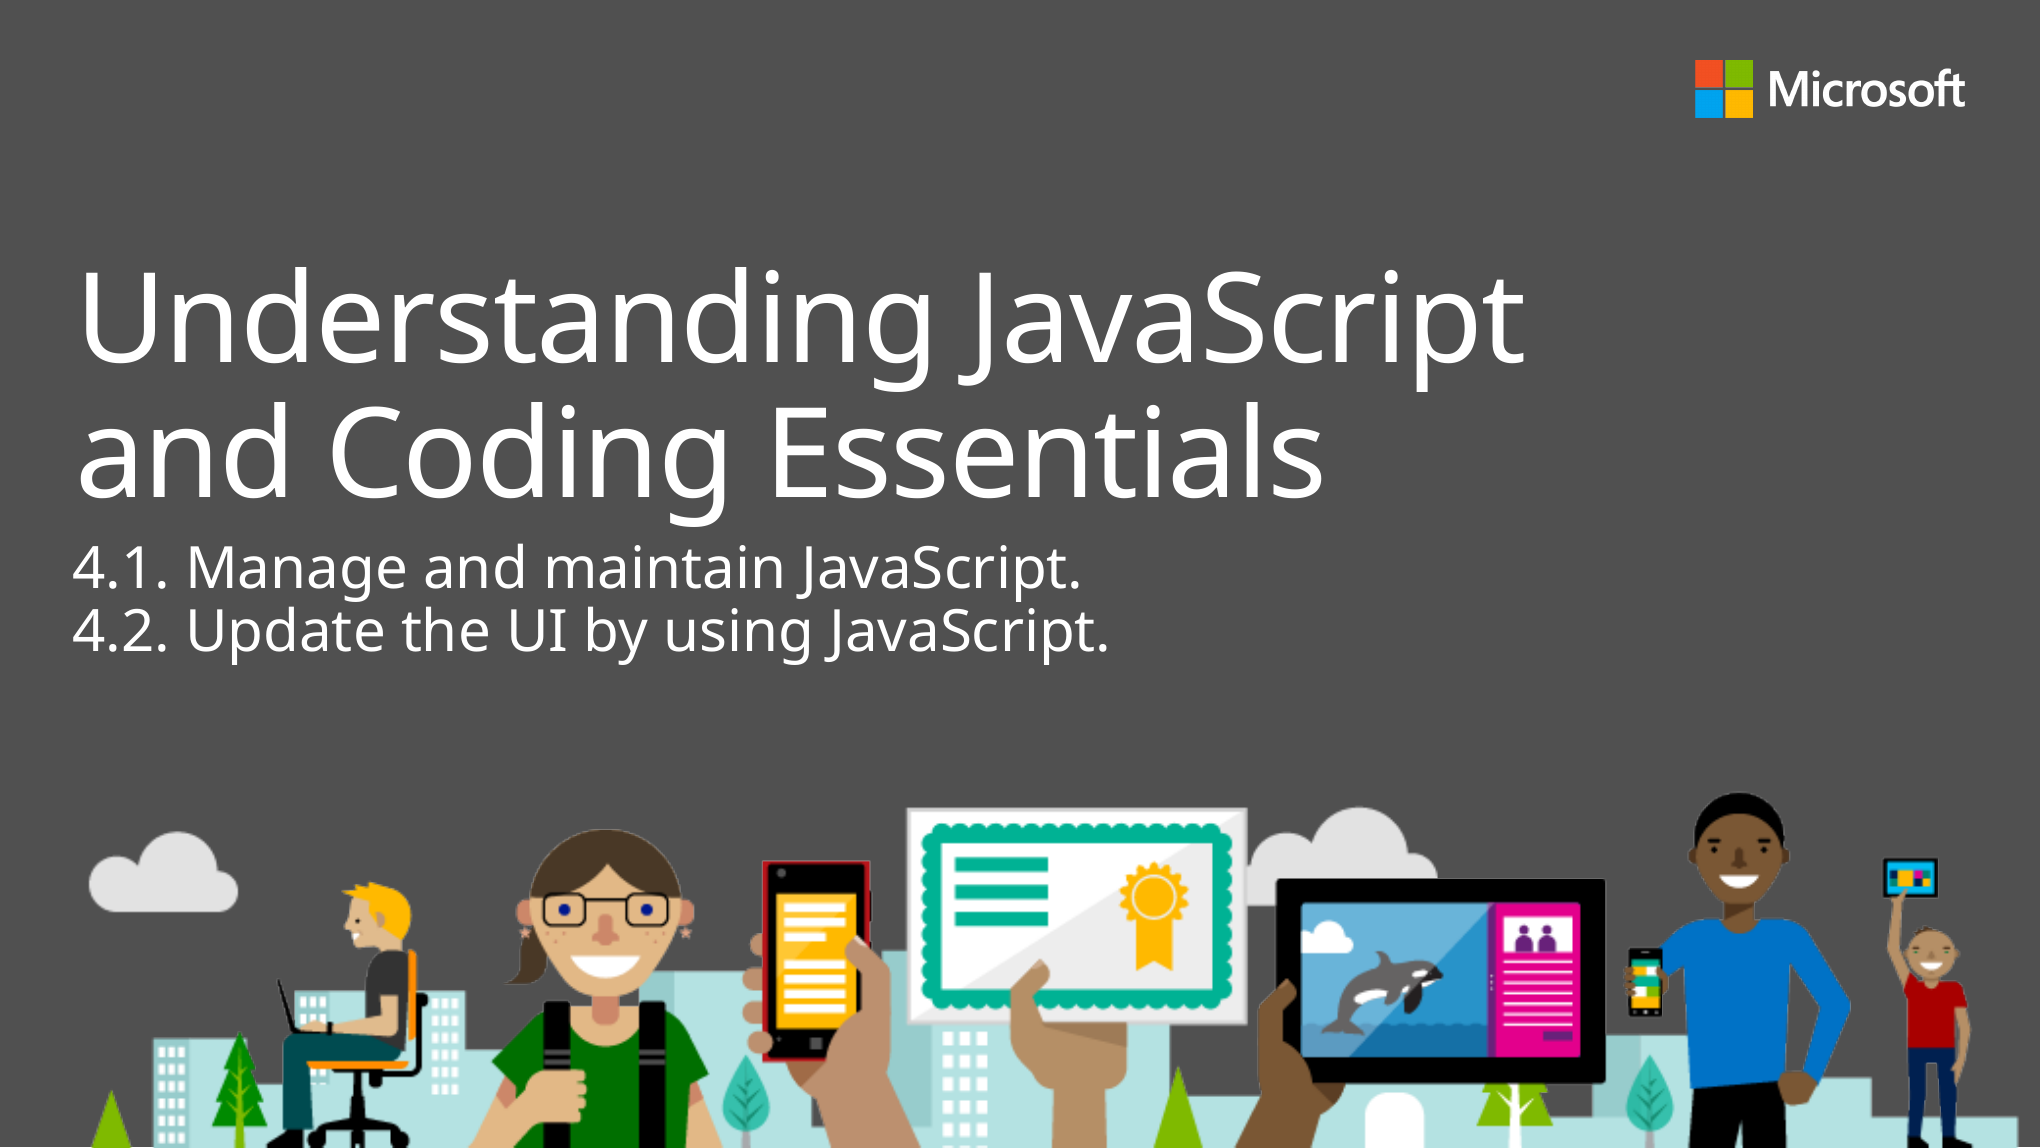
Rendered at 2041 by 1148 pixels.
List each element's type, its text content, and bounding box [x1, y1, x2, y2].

picture [0, 773, 2041, 1148]
title Understanding JavaScript and Coding Essentials [60, 240, 1560, 420]
list 4.1. Manage and maintain JavaScript. 4.2. Update the UI by using JavaScript. [57, 523, 1946, 674]
picture [1695, 60, 1965, 118]
